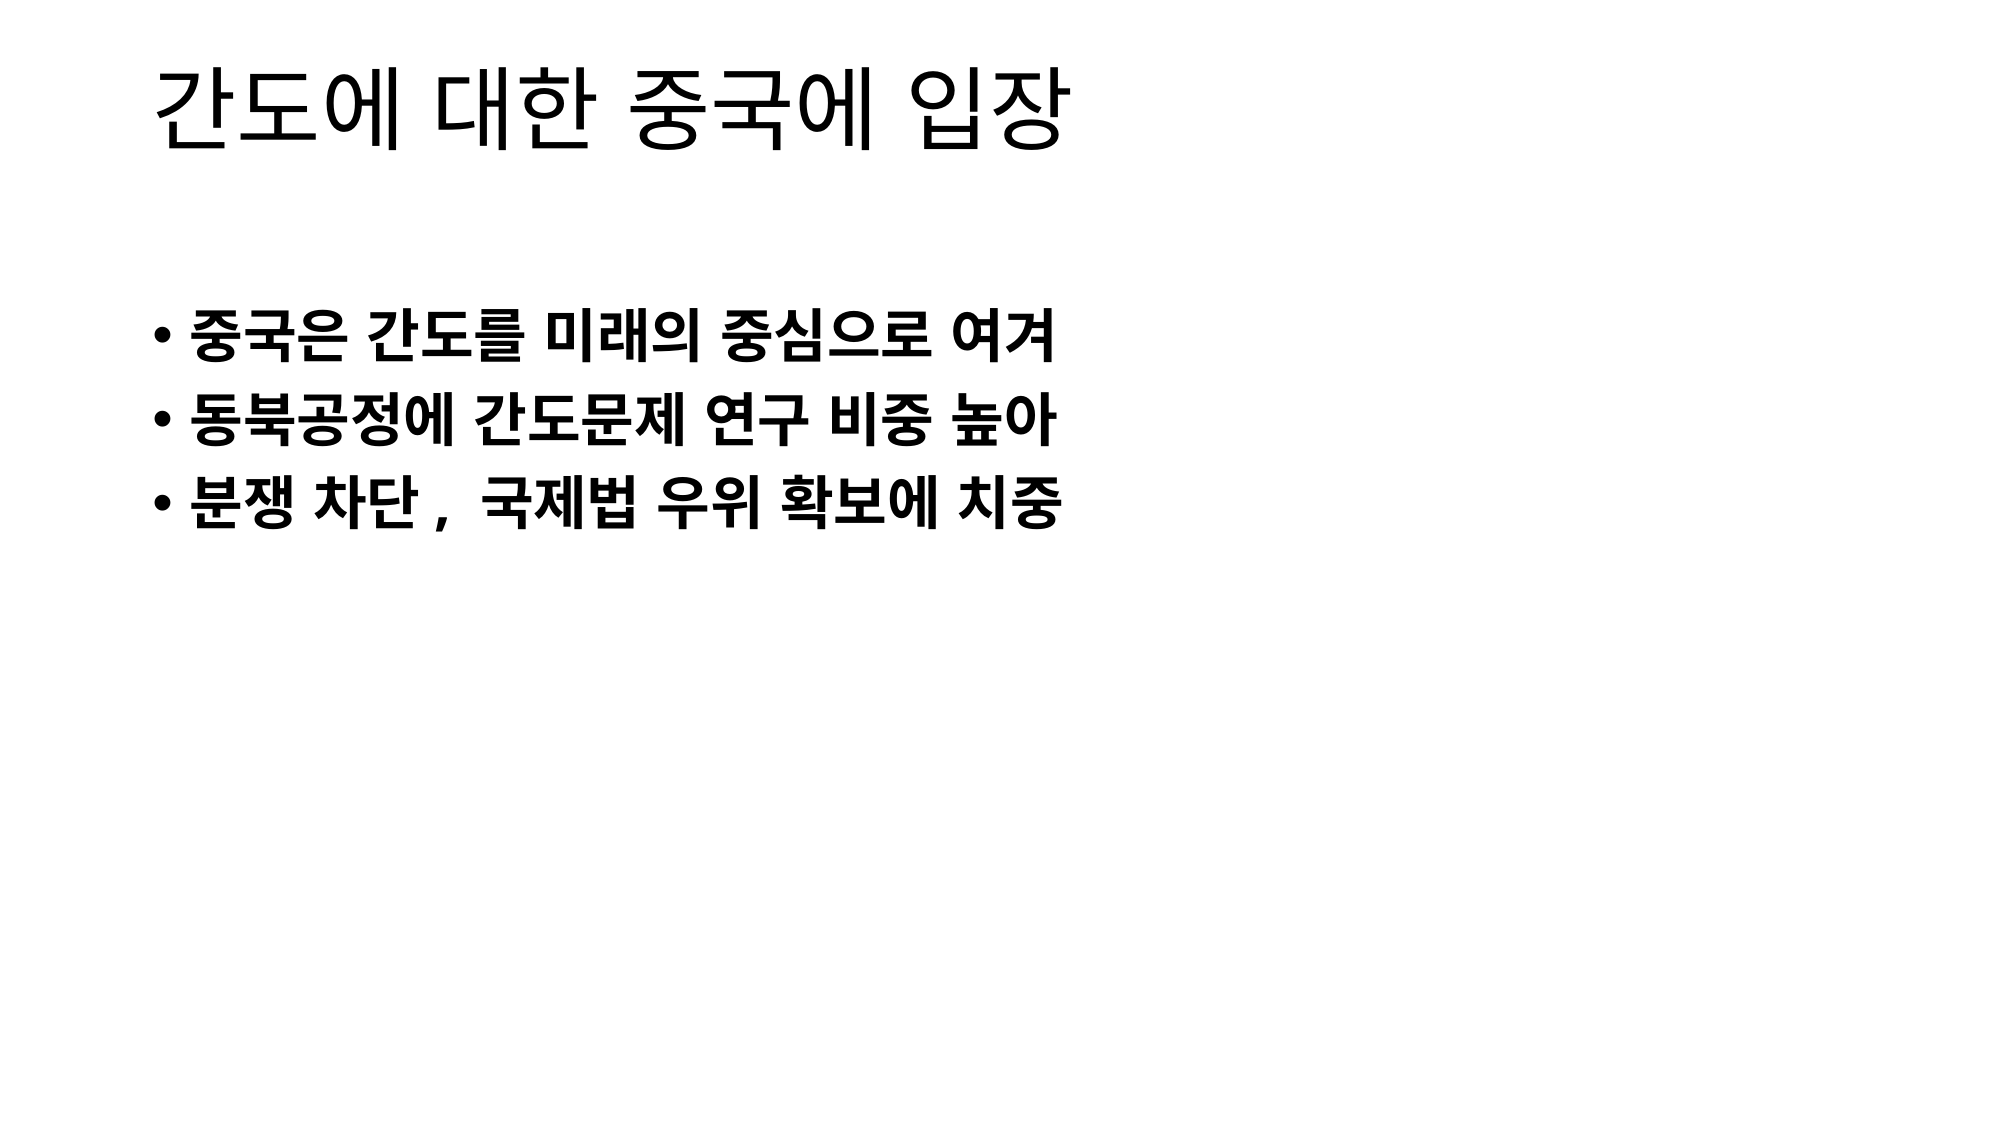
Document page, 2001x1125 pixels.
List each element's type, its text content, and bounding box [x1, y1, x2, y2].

list 중국은 간도를 미래의 중심으로 여겨 동북공정에 간도문제 연구 비중 높아 분쟁 차단, 국제법 우위 확보에 치중 [137, 299, 1863, 1014]
title 간도에 대한 중국에 입장 [137, 59, 1863, 278]
